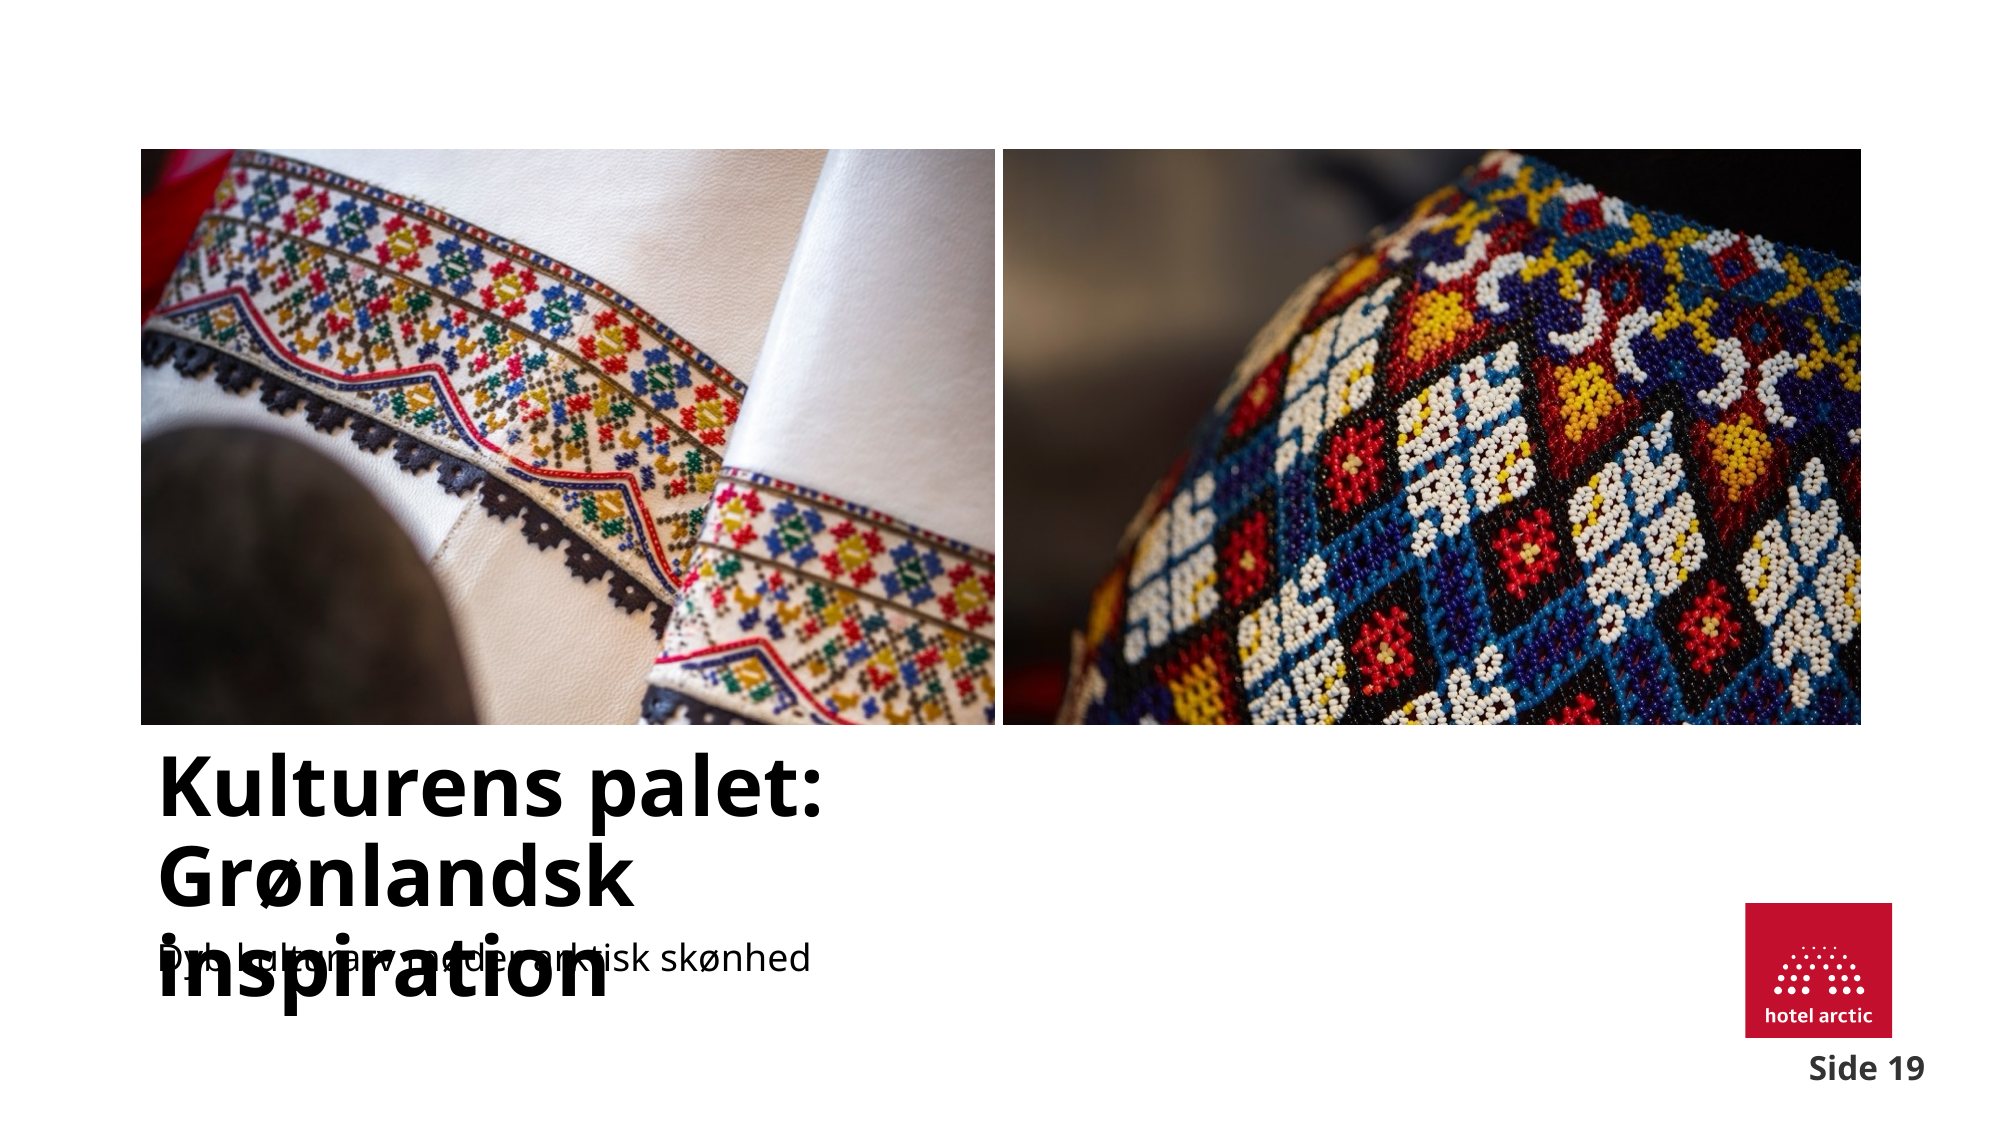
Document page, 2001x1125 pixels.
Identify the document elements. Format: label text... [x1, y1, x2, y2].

subtitle Dyb kulturarv møder arktisk skønhed [141, 926, 832, 1117]
title Kulturens palet: Grønlandsk inspiration [141, 737, 1040, 927]
picture [1003, 149, 1861, 725]
picture [141, 149, 995, 725]
